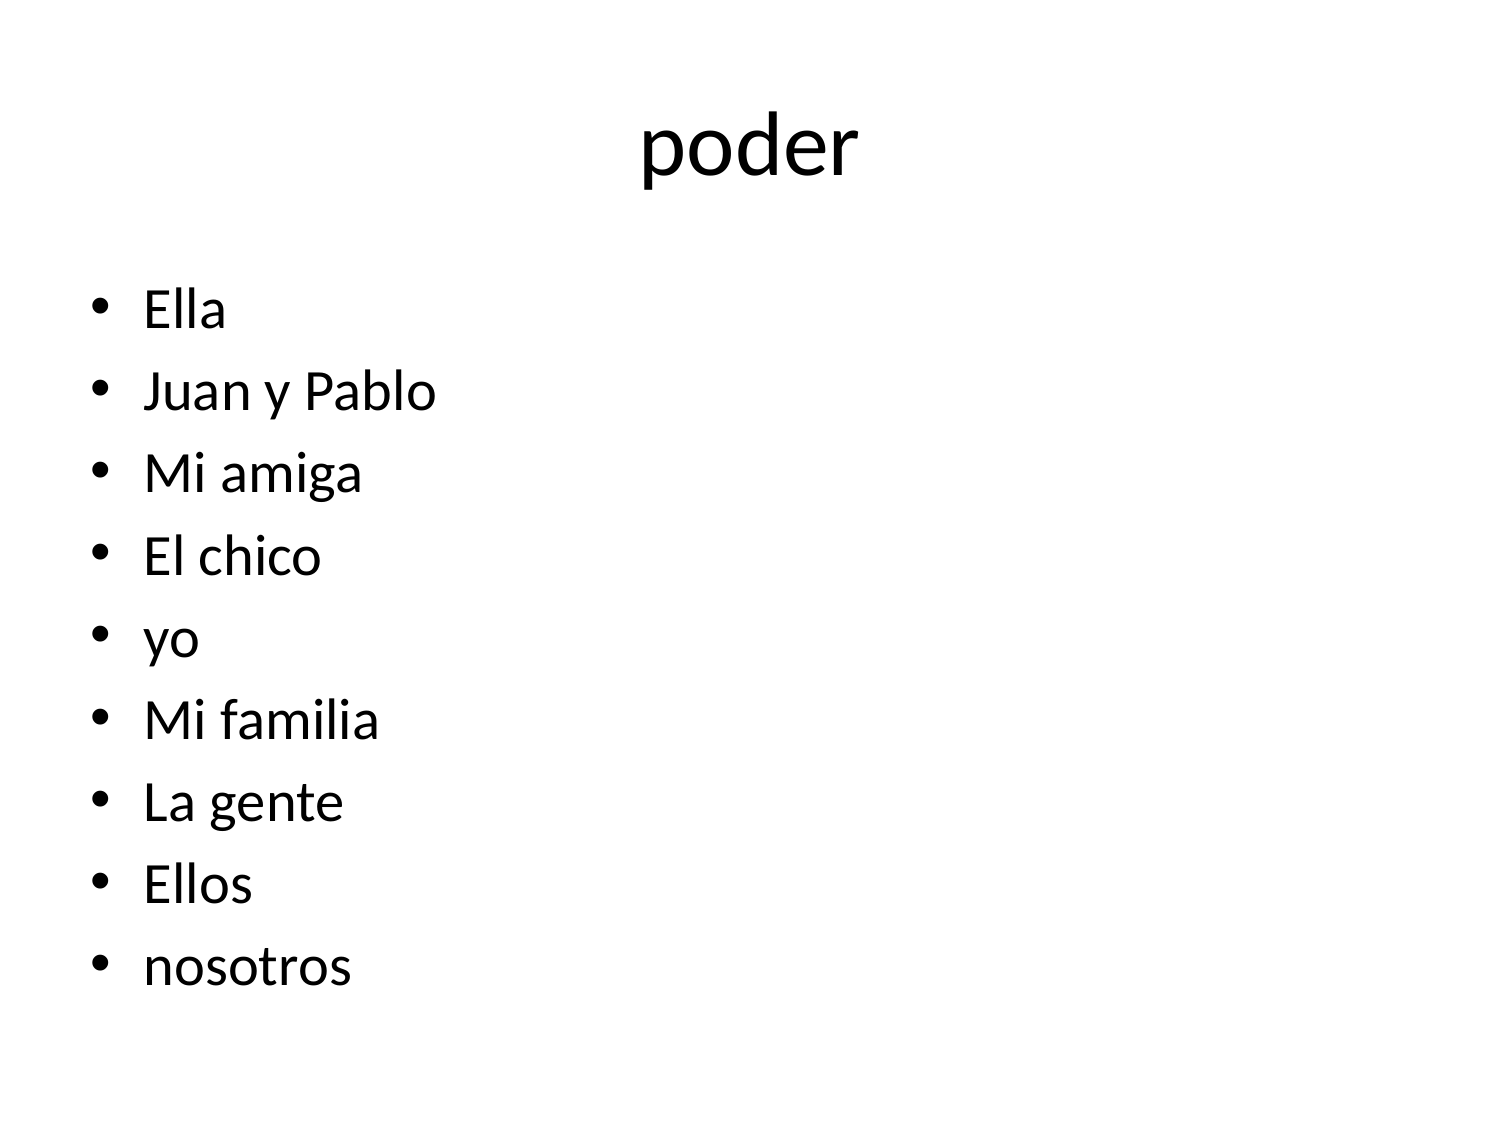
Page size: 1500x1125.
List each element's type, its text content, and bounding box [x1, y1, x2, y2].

list Ella Juan y Pablo Mi amiga El chico yo Mi familia La gente Ellos nosotros [75, 262, 1425, 1005]
title poder [75, 45, 1425, 233]
